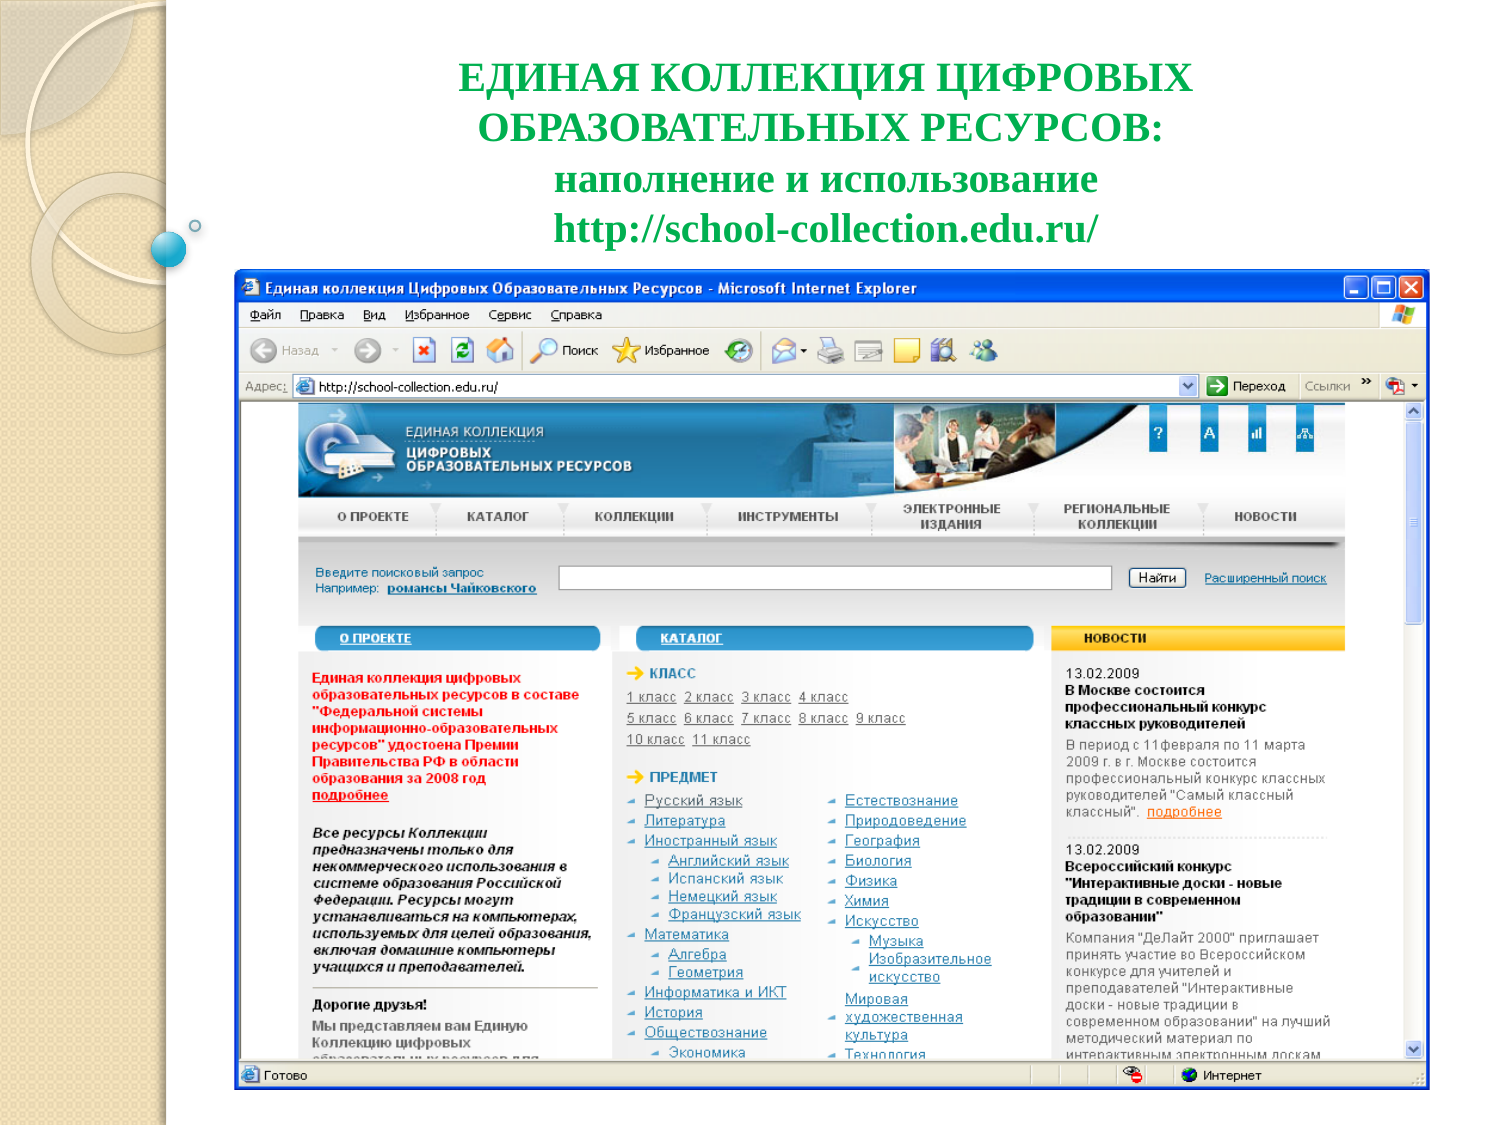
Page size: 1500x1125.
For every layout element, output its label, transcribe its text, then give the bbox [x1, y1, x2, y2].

picture [234, 269, 1430, 1091]
title ЕДИНАЯ КОЛЛЕКЦИЯ ЦИФРОВЫХ ОБРАЗОВАТЕЛЬНЫХ РЕСУРСОВ: наполнение и использование http://school-collection.edu.ru/ [222, 93, 1430, 258]
